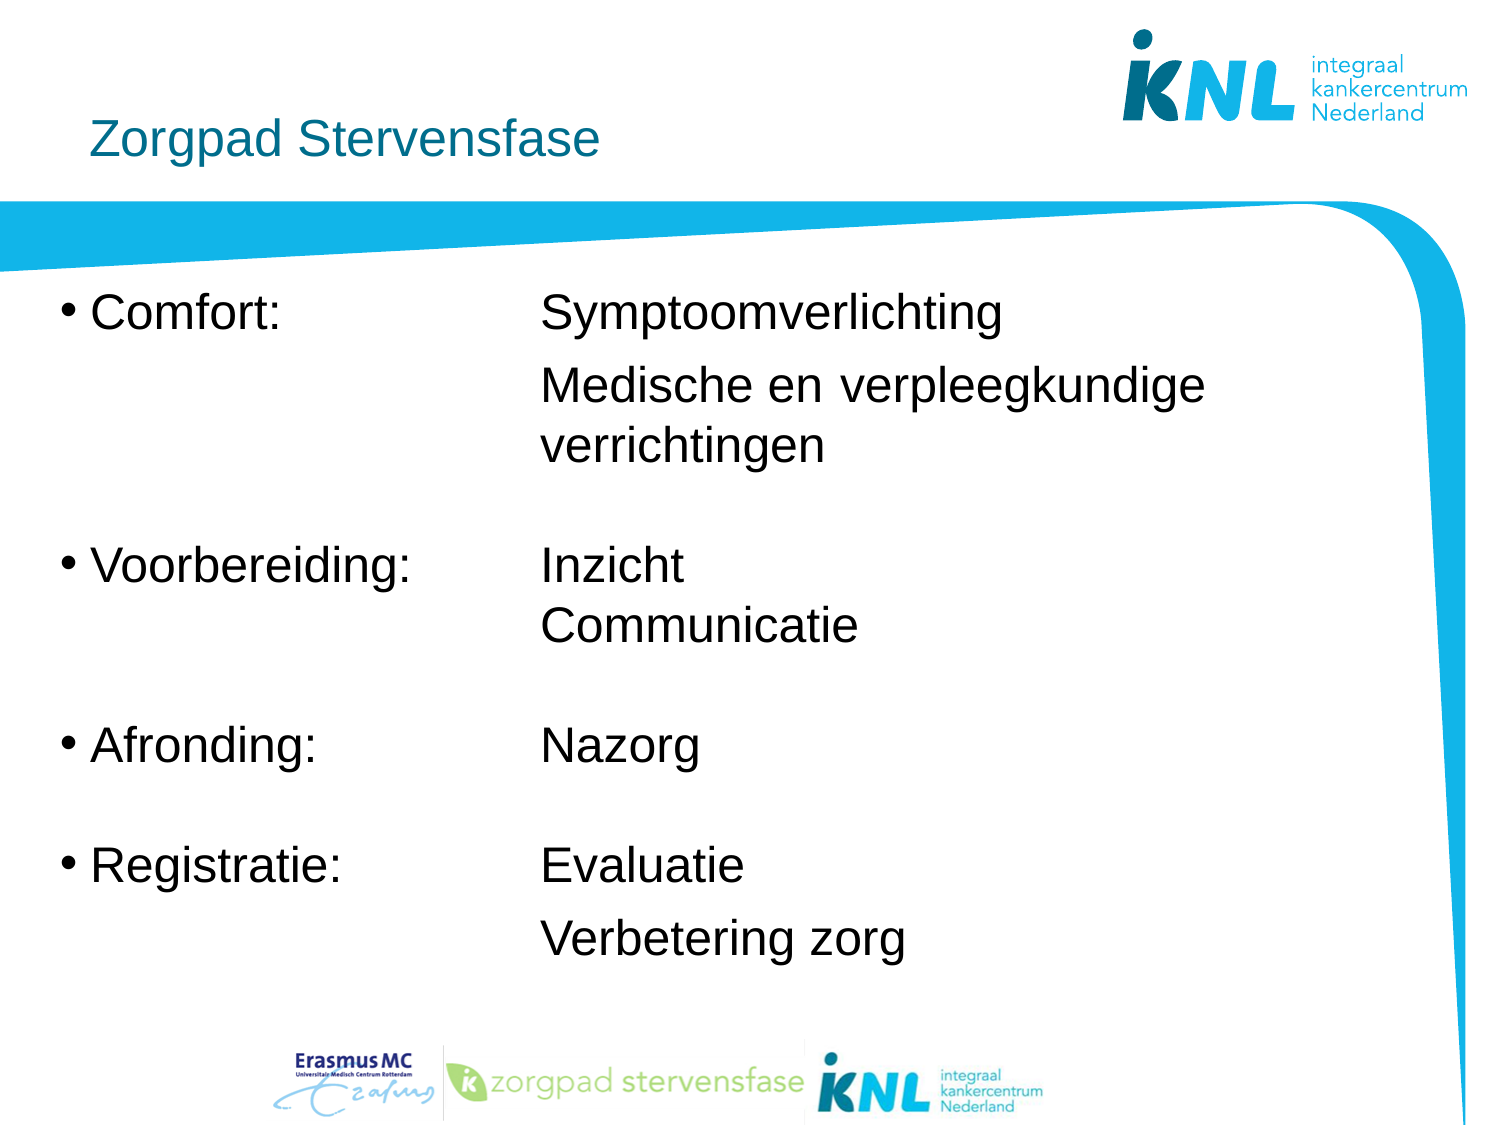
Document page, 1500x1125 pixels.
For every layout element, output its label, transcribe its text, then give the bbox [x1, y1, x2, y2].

list Comfort: Symptoomverlichting Medische en verpleegkundige verrichtingen Voorbereiding: Inzicht Communicatie Afronding: Nazorg Registratie: Evaluatie Verbetering zorg [47, 266, 1312, 999]
picture [265, 1038, 1055, 1125]
title Zorgpad Stervensfase [77, 42, 1075, 168]
